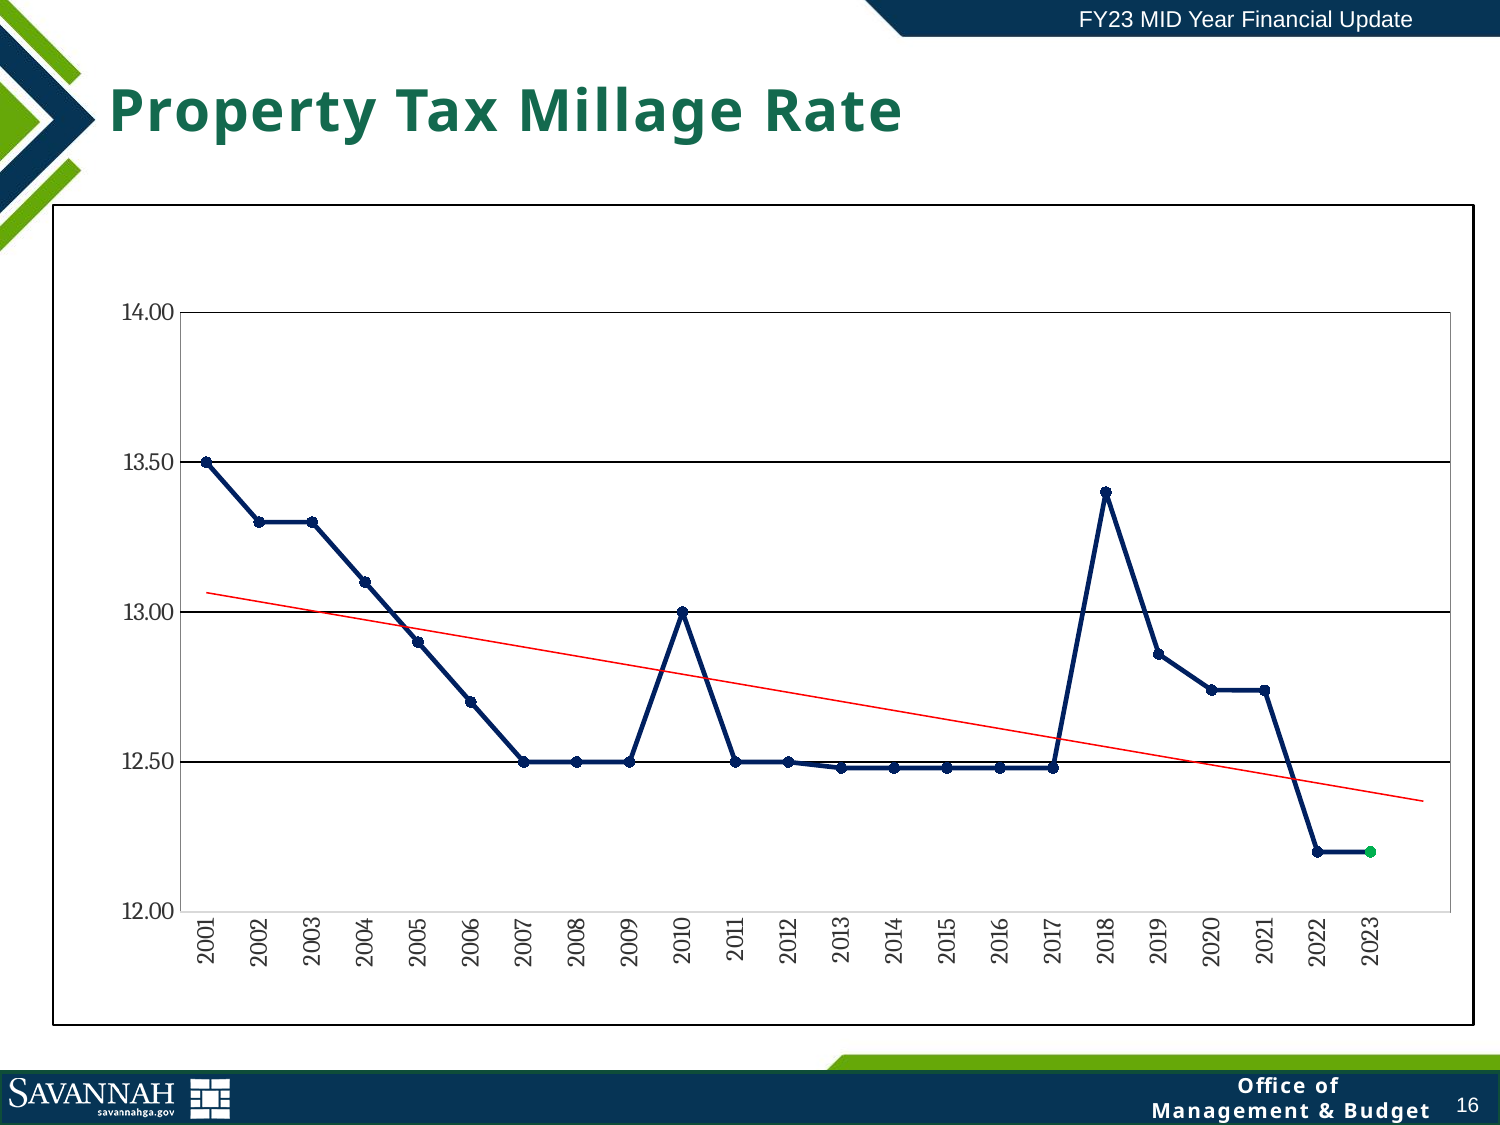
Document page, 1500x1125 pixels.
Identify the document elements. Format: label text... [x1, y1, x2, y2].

text_box FY23 MID Year Financial Update [1064, 0, 1475, 40]
picture [9, 1078, 230, 1119]
slide_number 16 [1434, 1084, 1500, 1125]
picture [0, 0, 1500, 1070]
text_box Property Tax Millage Rate [93, 66, 1364, 151]
chart [51, 203, 1475, 1027]
